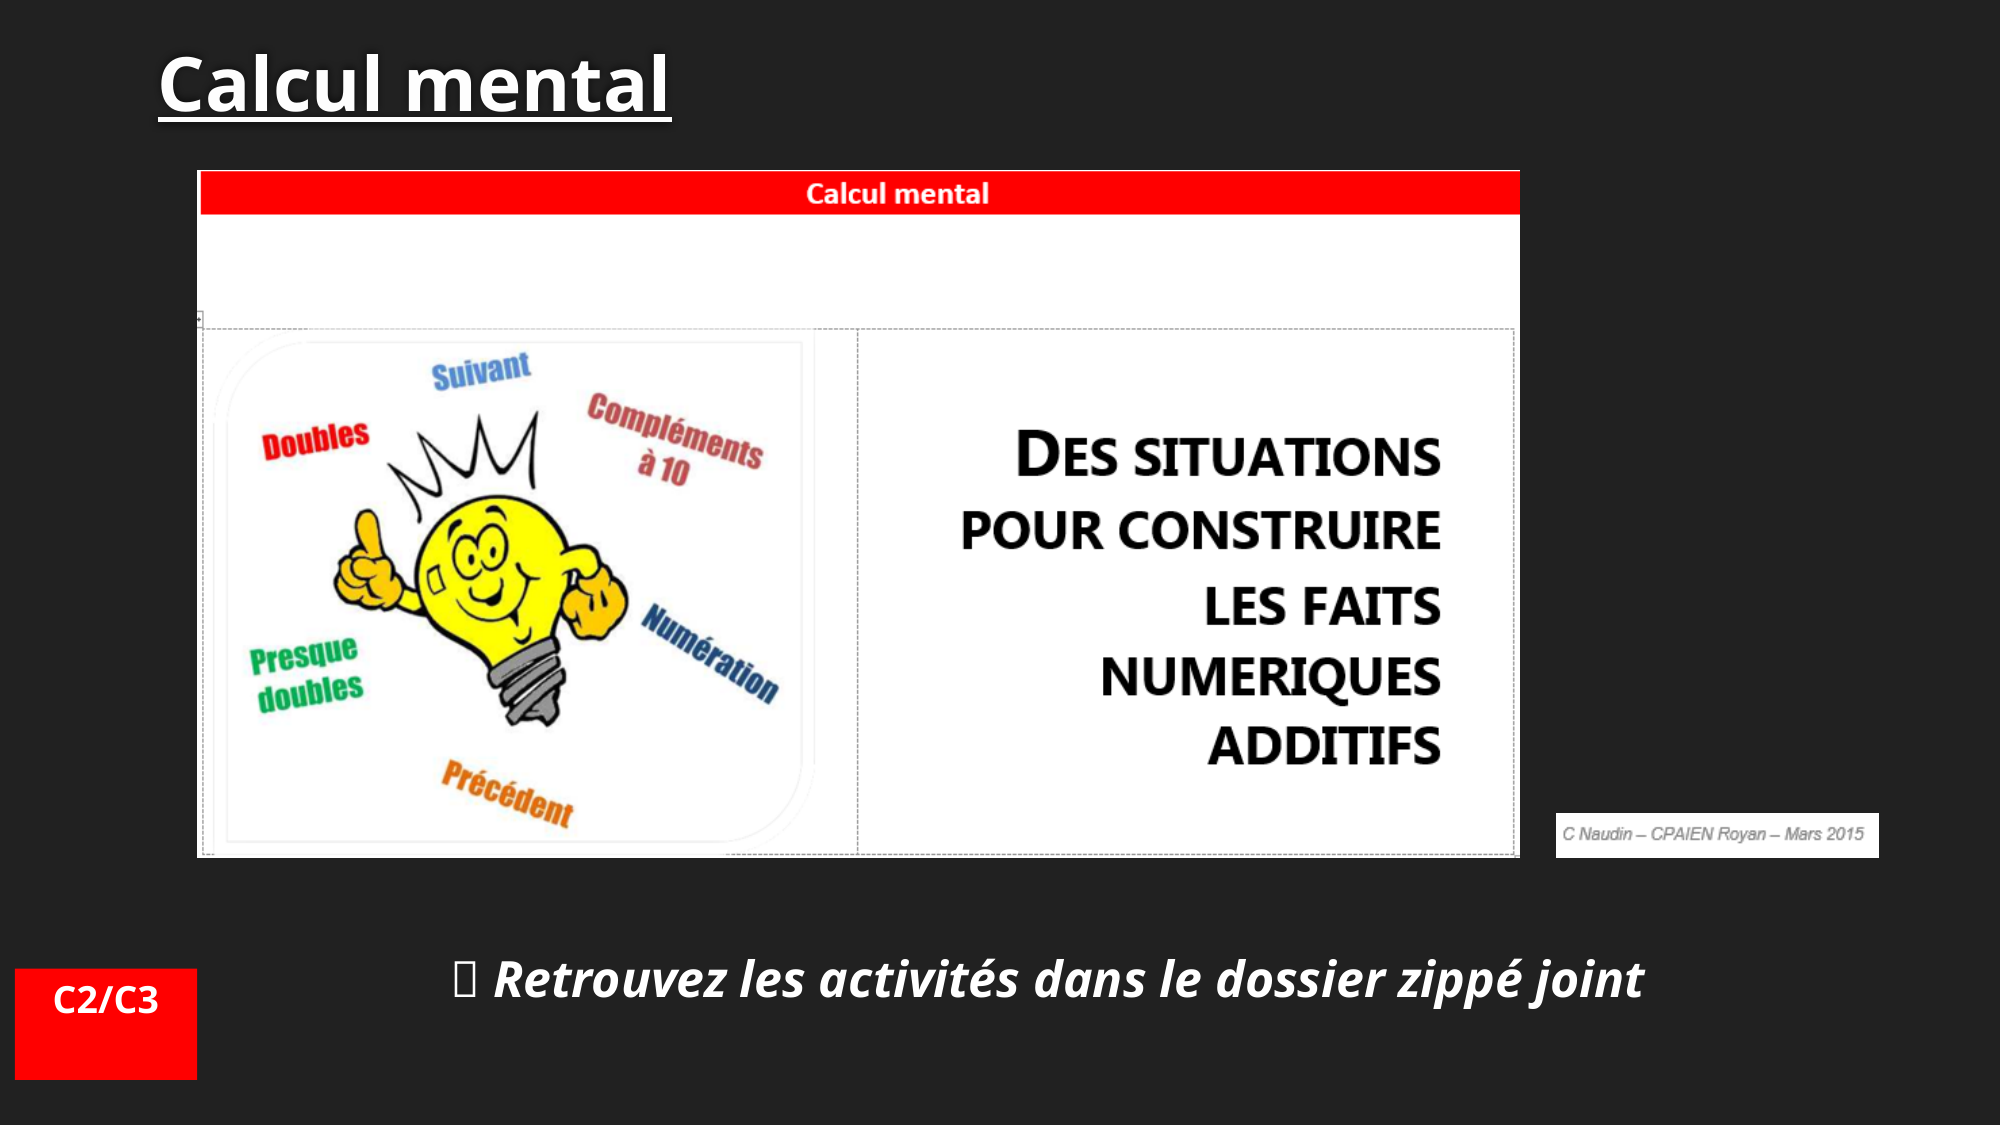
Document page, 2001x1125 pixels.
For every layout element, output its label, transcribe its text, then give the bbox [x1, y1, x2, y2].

picture [1556, 813, 1879, 858]
text_box Calcul mental [142, 25, 939, 134]
text_box C2/C3 [14, 968, 198, 1080]
text_box  Retrouvez les activités dans le dossier zippé joint [435, 926, 1841, 1035]
picture [196, 170, 1520, 858]
